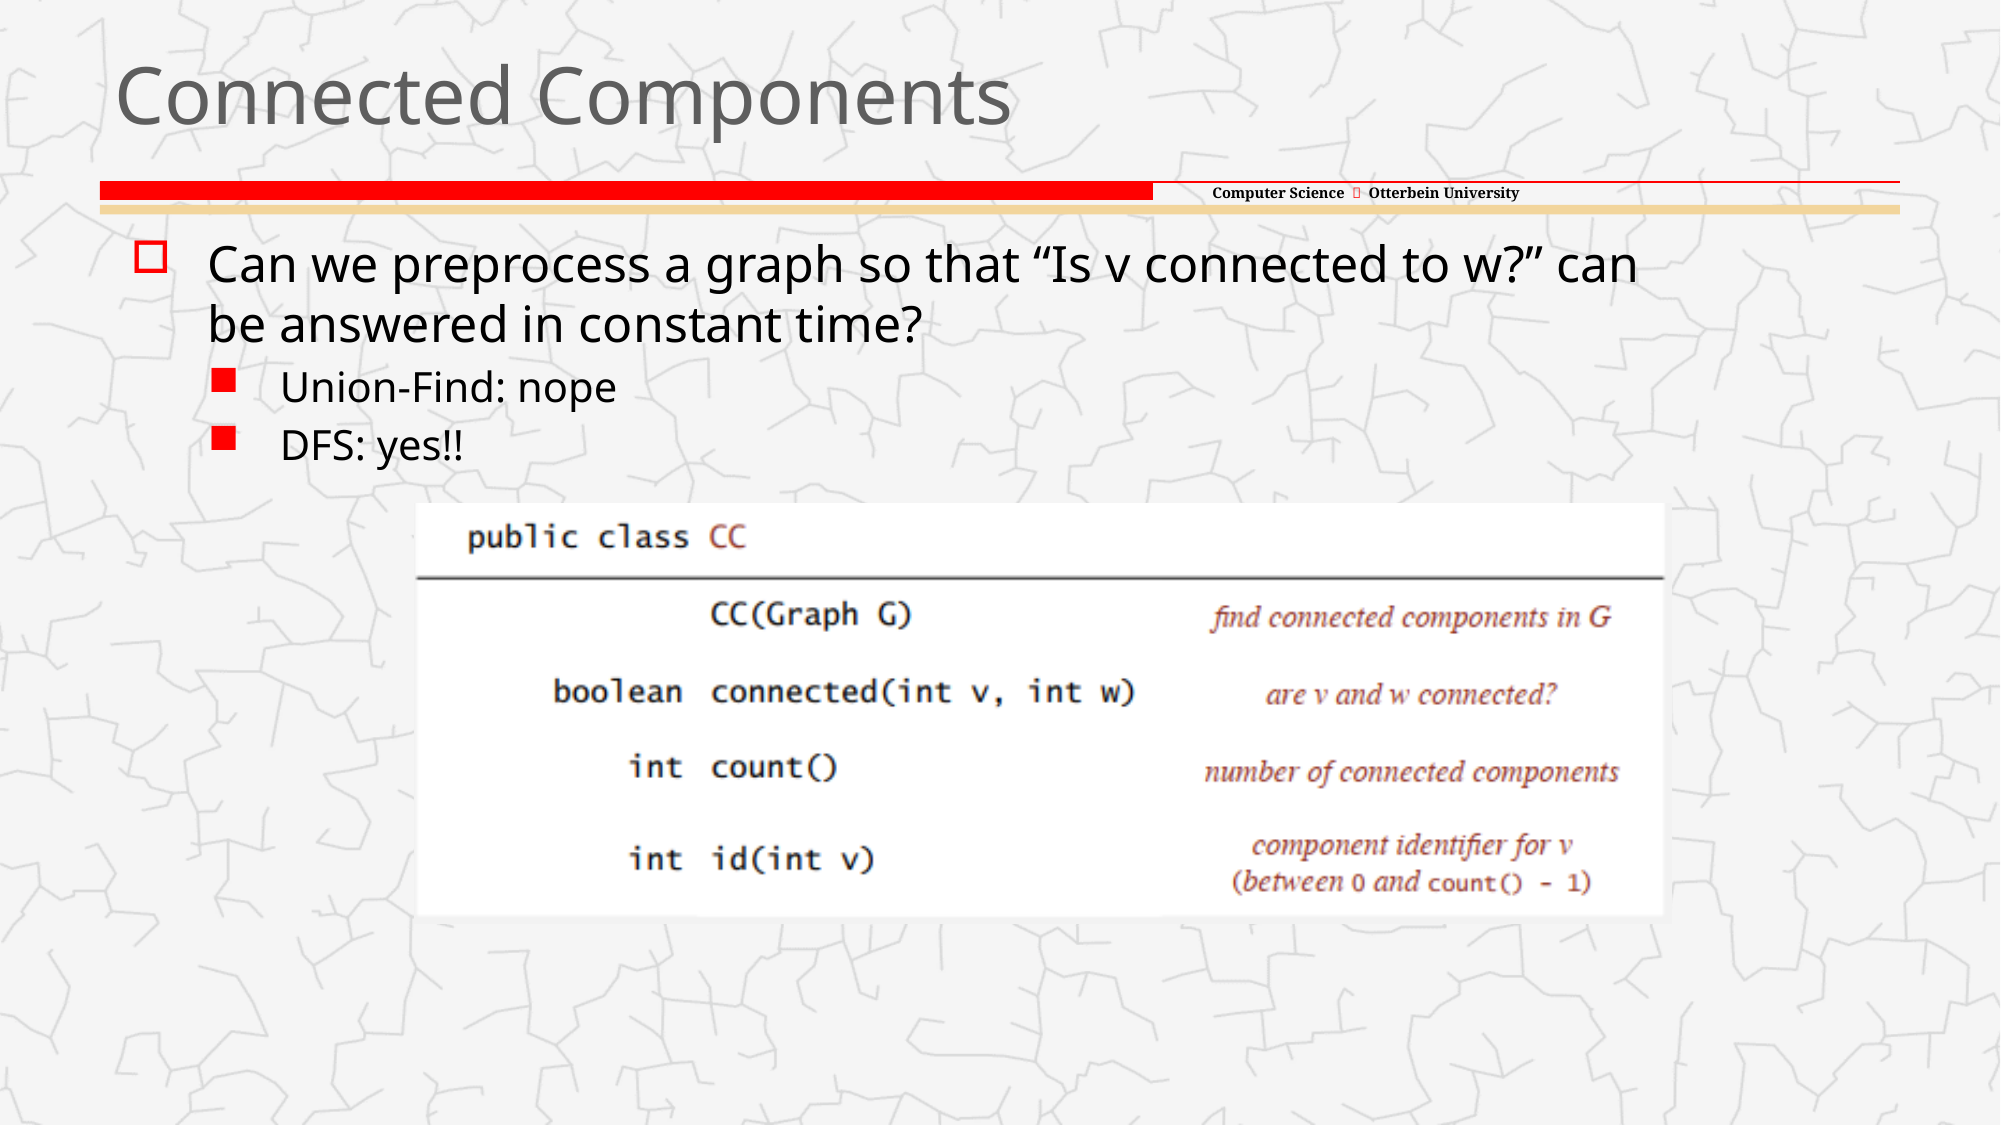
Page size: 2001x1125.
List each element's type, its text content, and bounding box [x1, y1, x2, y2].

title Connected Components [99, 37, 1900, 175]
picture [0, 0, 2001, 1125]
list Can we preprocess a graph so that “Is v connected to w?” can be answered in constant time? Union-Find: nope DFS: yes!! [116, 224, 1723, 1088]
